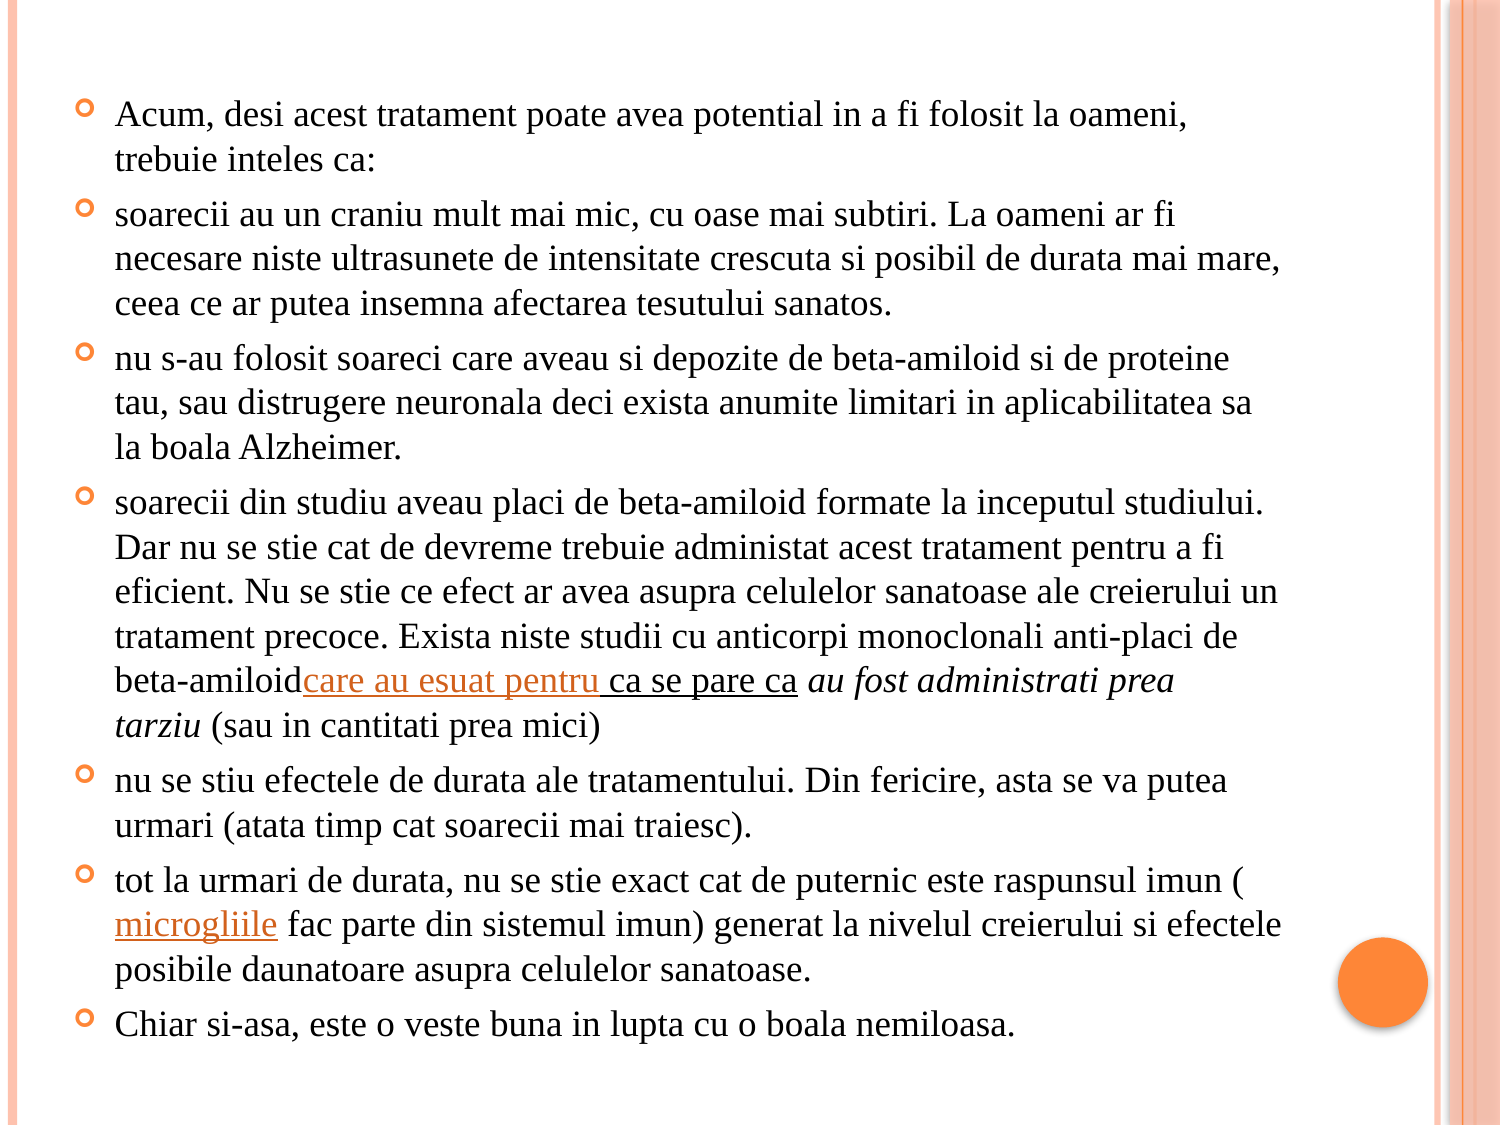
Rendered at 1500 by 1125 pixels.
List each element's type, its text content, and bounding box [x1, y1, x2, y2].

list Acum, desi acest tratament poate avea potential in a fi folosit la oameni, trebuie inteles ca: soarecii au un craniu mult mai mic, cu oase mai subtiri. La oameni ar fi necesare niste ultrasunete de intensitate crescuta si posibil de durata mai mare, ceea ce ar putea insemna afectarea tesutului sanatos. nu s-au folosit soareci care aveau si depozite de beta-amiloid si de proteine tau, sau distrugere neuronala deci exista anumite limitari in aplicabilitatea sa la boala Alzheimer. soarecii din studiu aveau placi de beta-amiloid formate la inceputul studiului. Dar nu se stie cat de devreme trebuie administat acest tratament pentru a fi eficient. Nu se stie ce efect ar avea asupra celulelor sanatoase ale creierului un tratament precoce. Exista niste studii cu anticorpi monoclonali anti-placi de beta-amiloidcare au esuat pentru ca se pare ca au fost administrati prea tarziu (sau in cantitati prea mici) nu se stiu efectele de durata ale tratamentului. Din fericire, asta se va putea urmari (atata timp cat soarecii mai traiesc). tot la urmari de durata, nu se stie exact cat de puternic este raspunsul imun (microgliile fac parte din sistemul imun) generat la nivelul creierului si efectele posibile daunatoare asupra celulelor sanatoase. Chiar si-asa, este o veste buna in lupta cu o boala nemiloasa. [58, 82, 1300, 1062]
